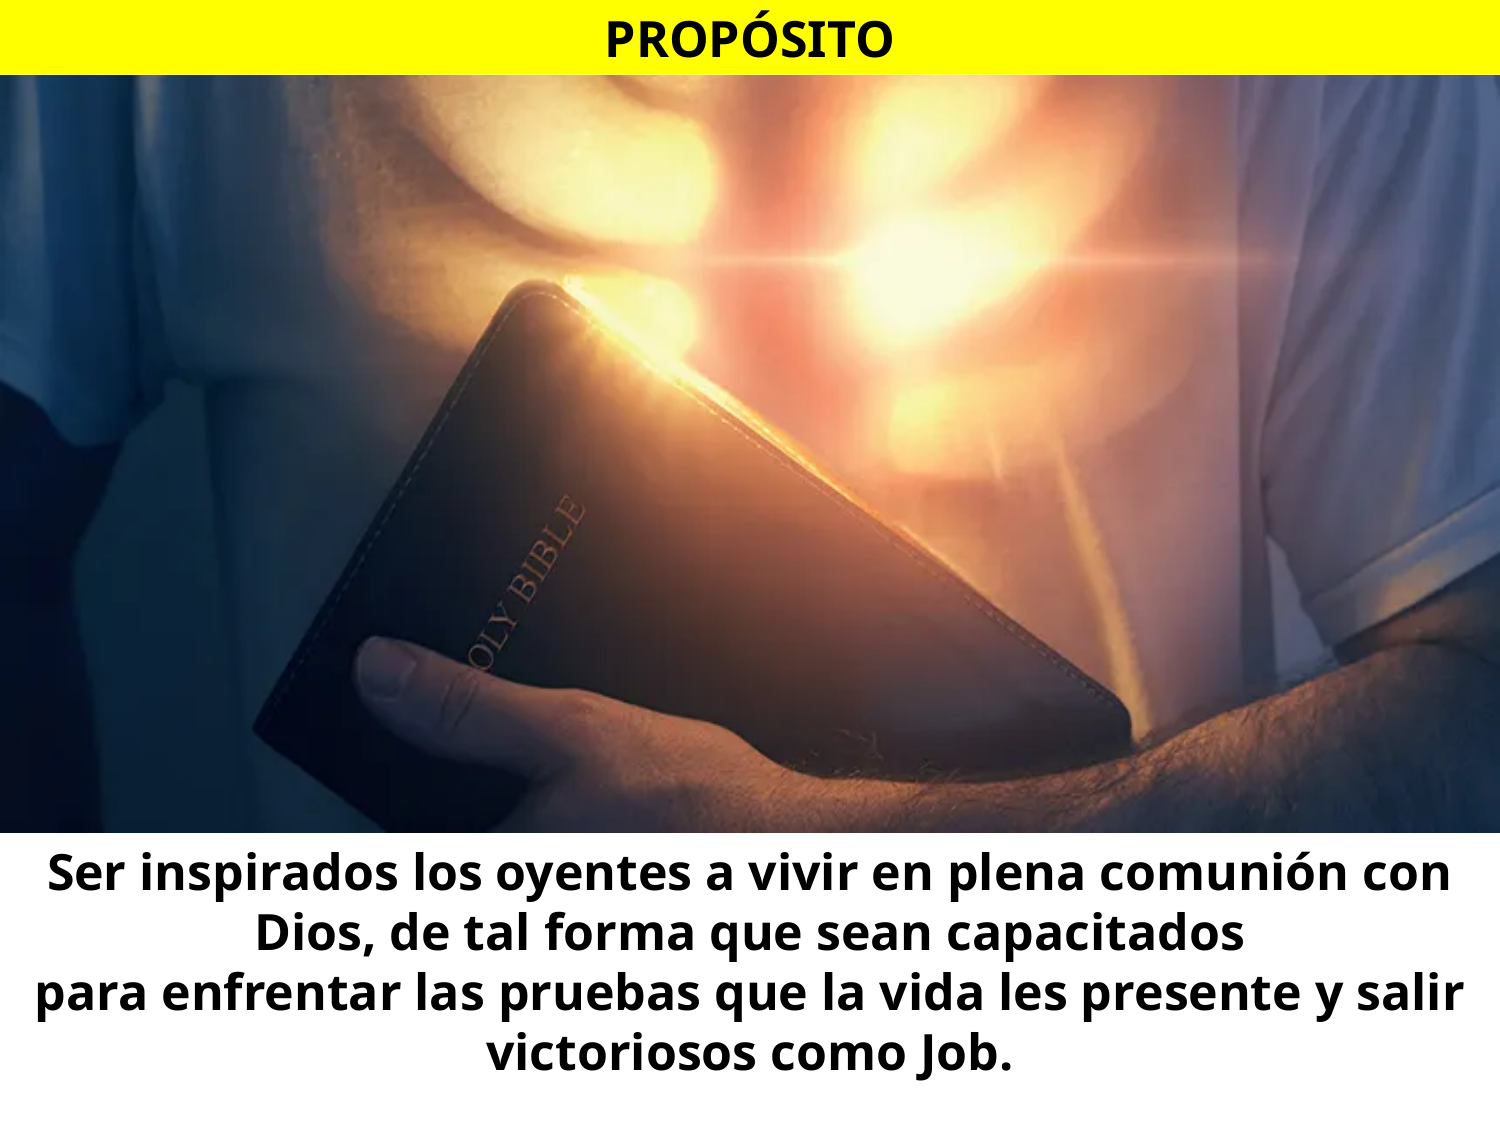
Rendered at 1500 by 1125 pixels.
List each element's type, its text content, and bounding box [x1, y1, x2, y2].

picture [0, 75, 1500, 834]
text_box PROPÓSITO [0, 0, 1500, 75]
text_box Ser inspirados los oyentes a vivir en plena comunión con Dios, de tal forma que sean capacitados para enfrentar las pruebas que la vida les presente y salir victoriosos como Job. [0, 834, 1500, 1088]
